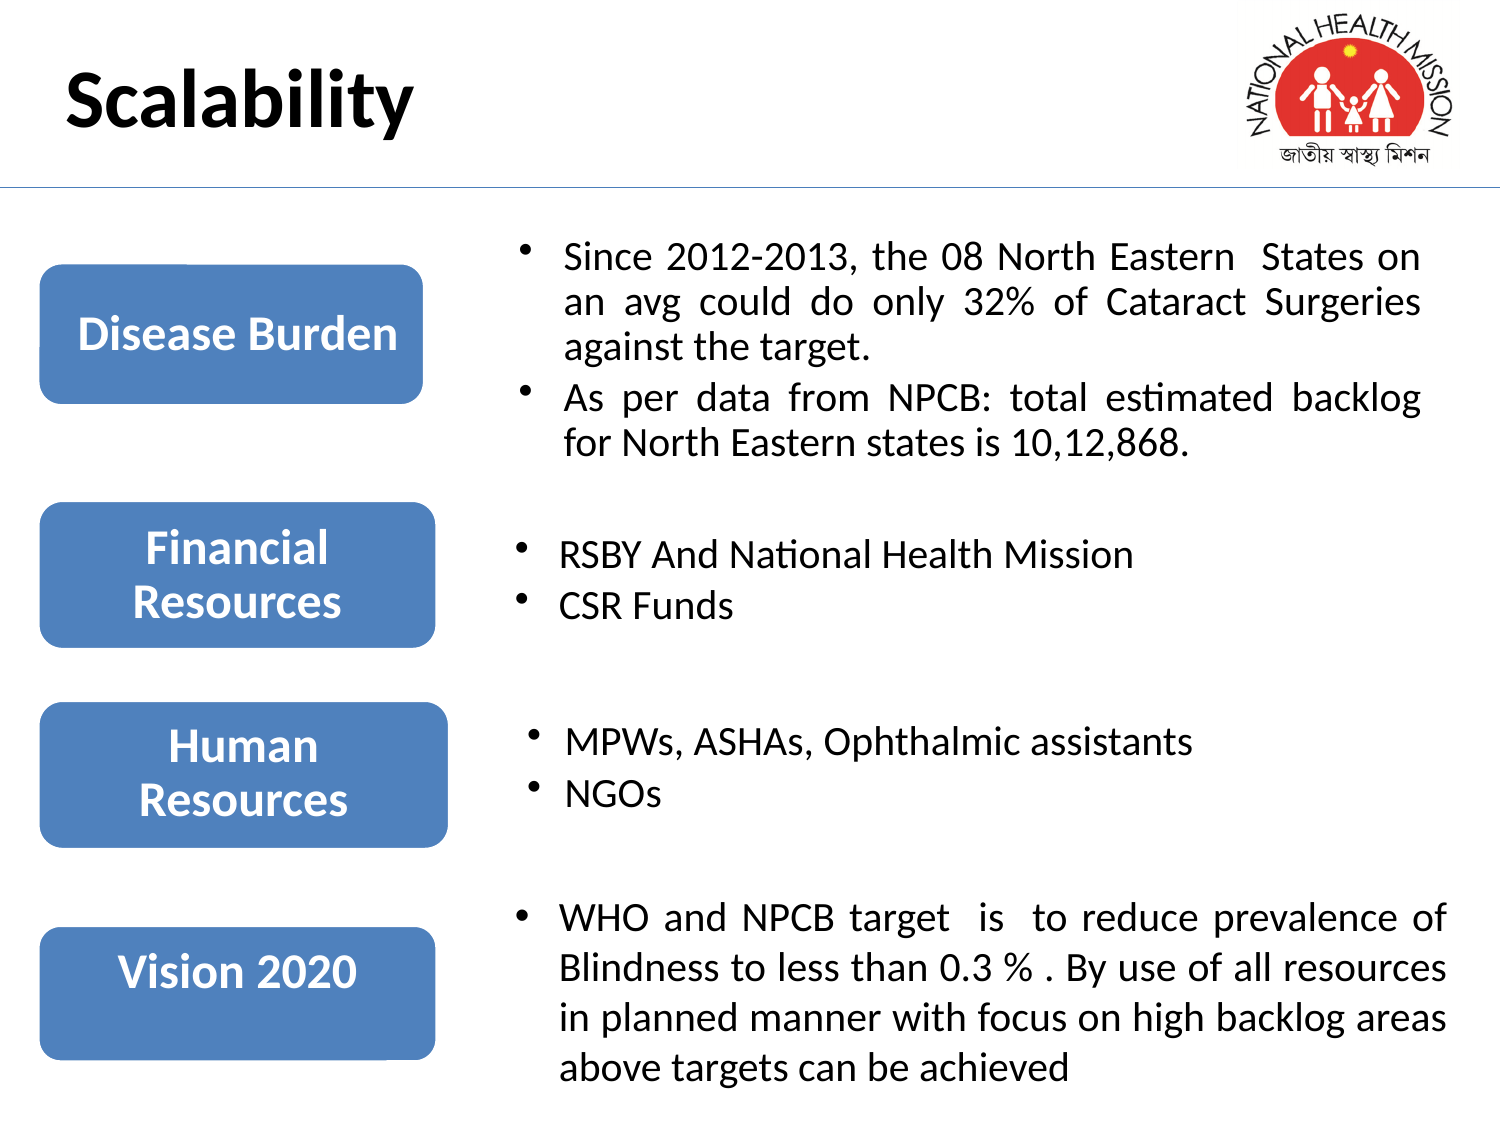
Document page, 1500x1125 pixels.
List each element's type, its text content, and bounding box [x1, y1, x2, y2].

text_box WHO and NPCB target is to reduce prevalence of Blindness to less than 0.3 % . By use of all resources in planned manner with focus on high backlog areas above targets can be achieved [499, 882, 1463, 1098]
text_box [37, 499, 438, 651]
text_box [37, 924, 438, 1063]
picture [1237, 0, 1460, 169]
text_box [37, 262, 426, 407]
title Scalability [50, 24, 1038, 163]
text_box Since 2012-2013, the 08 North Eastern States on an avg could do only 32% of Cataract Surgeries against the target. As per data from NPCB: total estimated backlog for North Eastern states is 10,12,868. [462, 212, 1463, 488]
text_box RSBY And National Health Mission CSR Funds [499, 524, 1463, 636]
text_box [37, 699, 451, 851]
text_box MPWs, ASHAs, Ophthalmic assistants NGOs [512, 712, 1425, 824]
